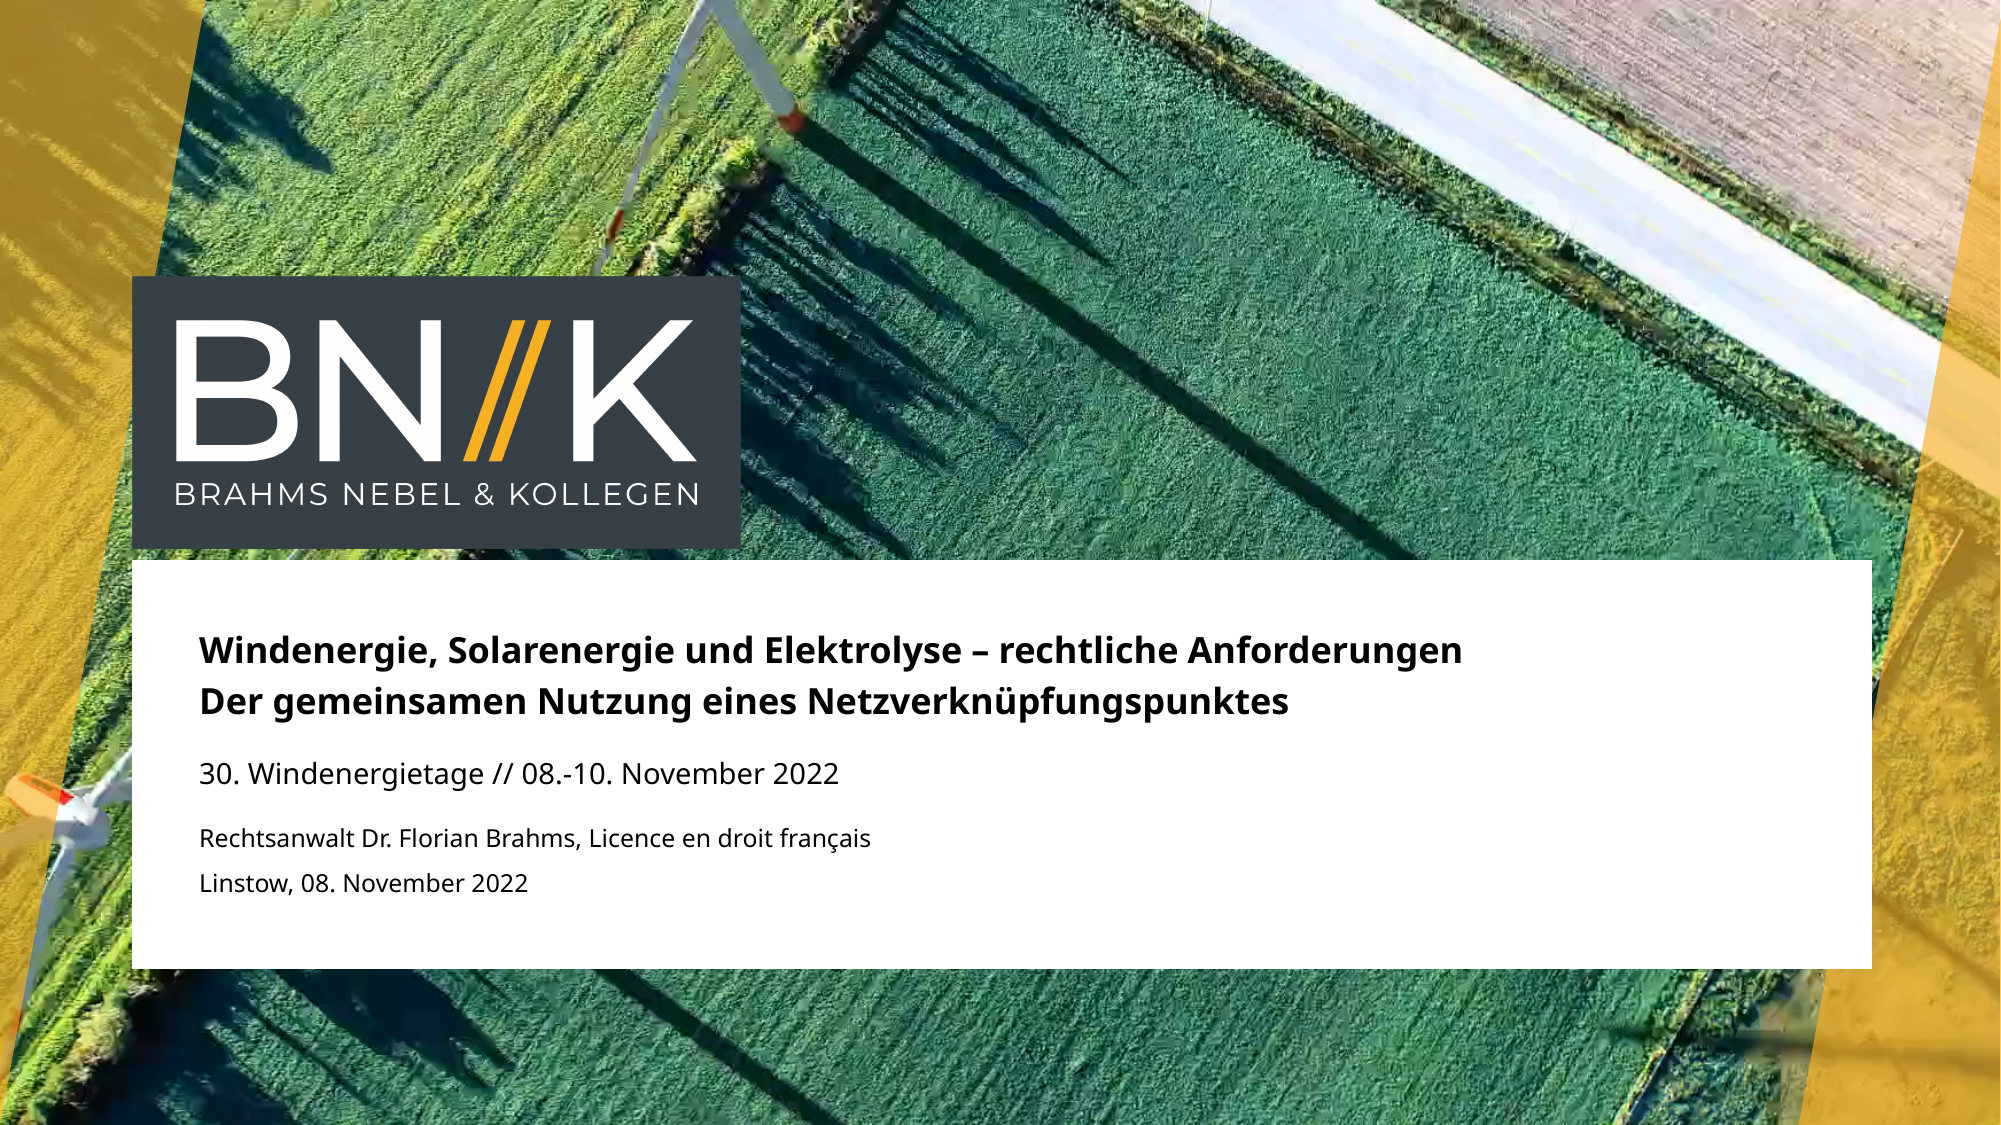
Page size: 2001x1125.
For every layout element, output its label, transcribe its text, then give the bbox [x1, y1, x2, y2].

picture [1, 0, 2000, 1125]
list Windenergie, Solarenergie und Elektrolyse – rechtliche Anforderungen Der gemeinsamen Nutzung eines Netzverknüpfungspunktes [184, 623, 1816, 732]
list Rechtsanwalt Dr. Florian Brahms, Licence en droit français Linstow, 08. November 2022 [184, 818, 1816, 906]
list 30. Windenergietage // 08.-10. November 2022 [184, 745, 1816, 805]
